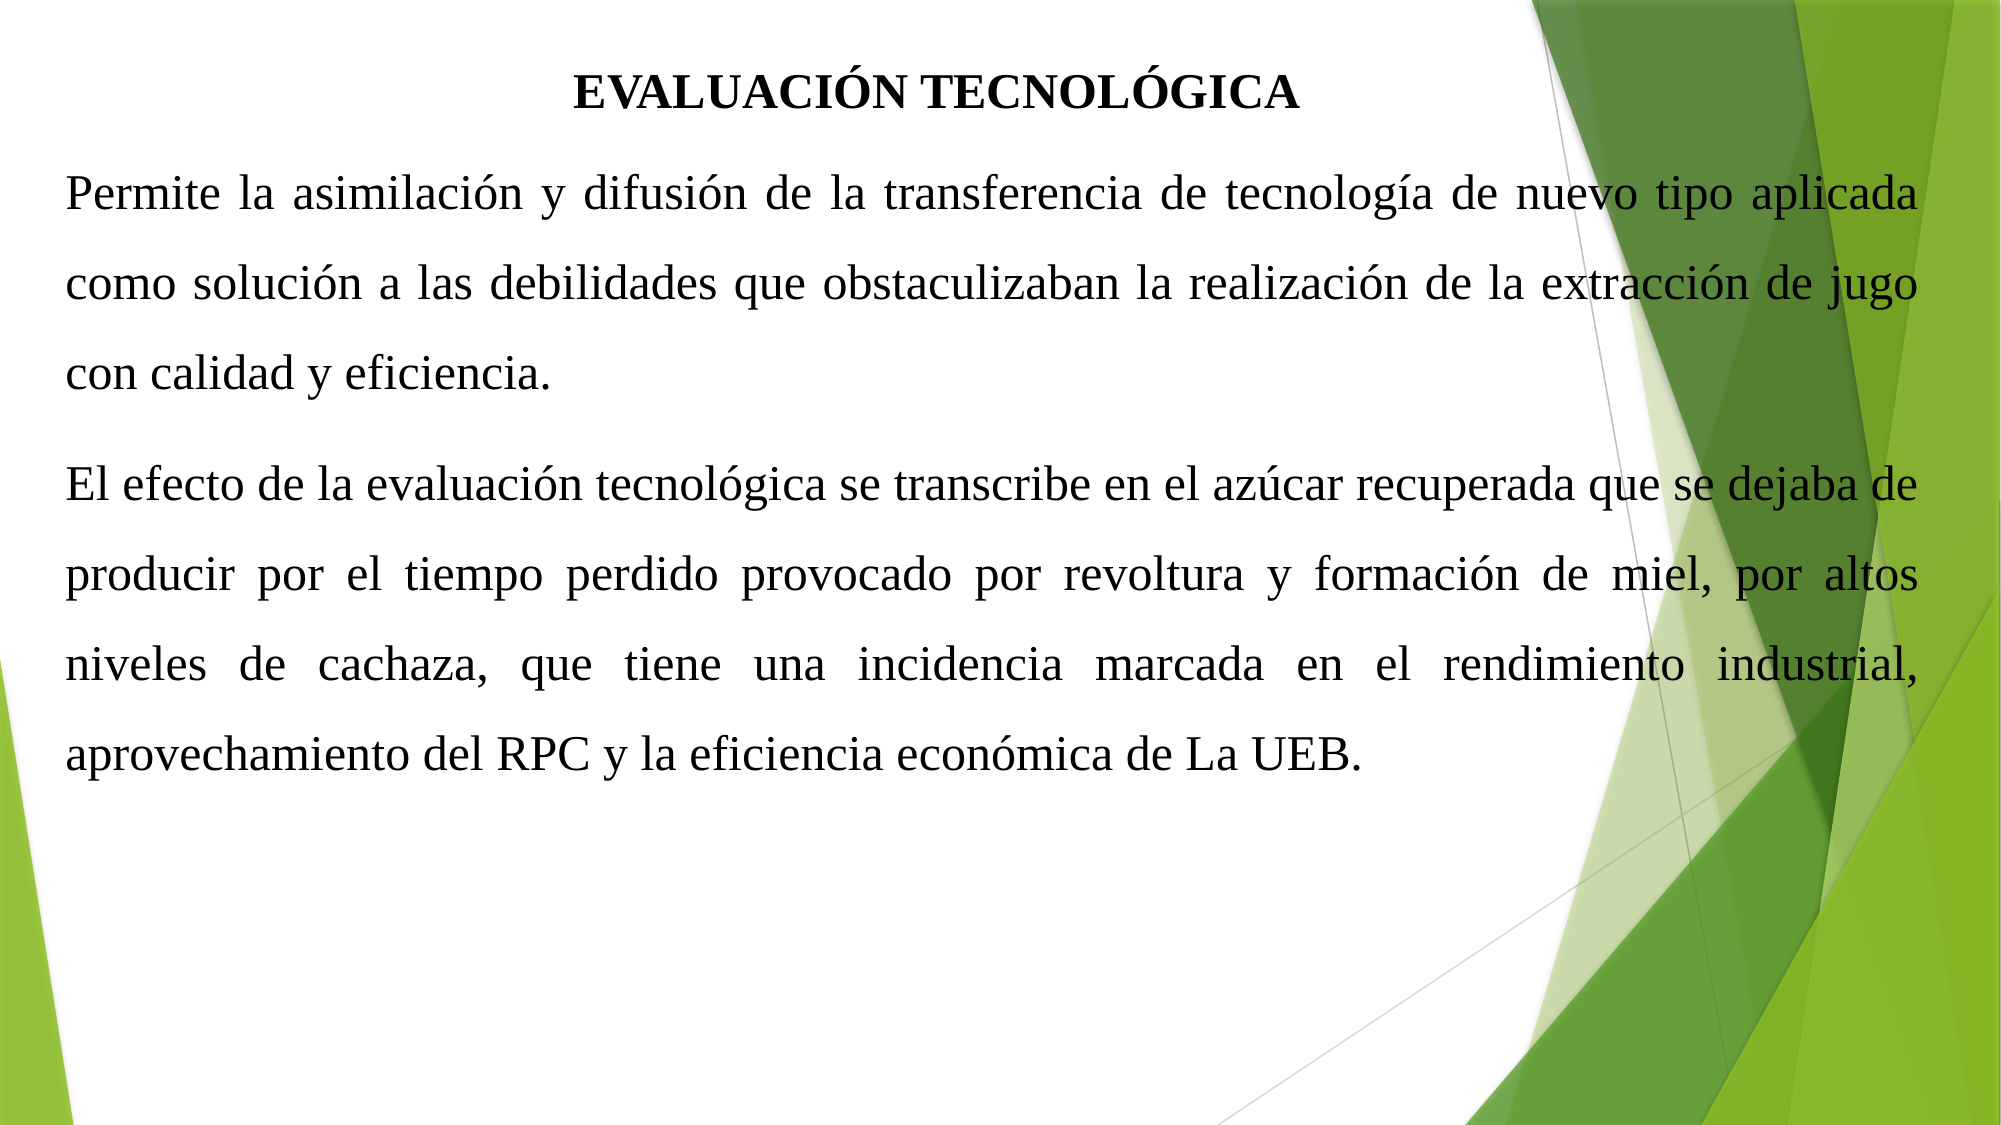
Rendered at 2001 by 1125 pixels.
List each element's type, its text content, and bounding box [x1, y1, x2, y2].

text_box EVALUACIÓN TECNOLÓGICA [559, 41, 1331, 126]
text_box Permite la asimilación y difusión de la transferencia de tecnología de nuevo tipo aplicada como solución a las debilidades que obstaculizaban la realización de la extracción de jugo con calidad y eficiencia. El efecto de la evaluación tecnológica se transcribe en el azúcar recuperada que se dejaba de producir por el tiempo perdido provocado por revoltura y formación de miel, por altos niveles de cachaza, que tiene una incidencia marcada en el rendimiento industrial, aprovechamiento del RPC y la eficiencia económica de La UEB. [50, 122, 1950, 788]
